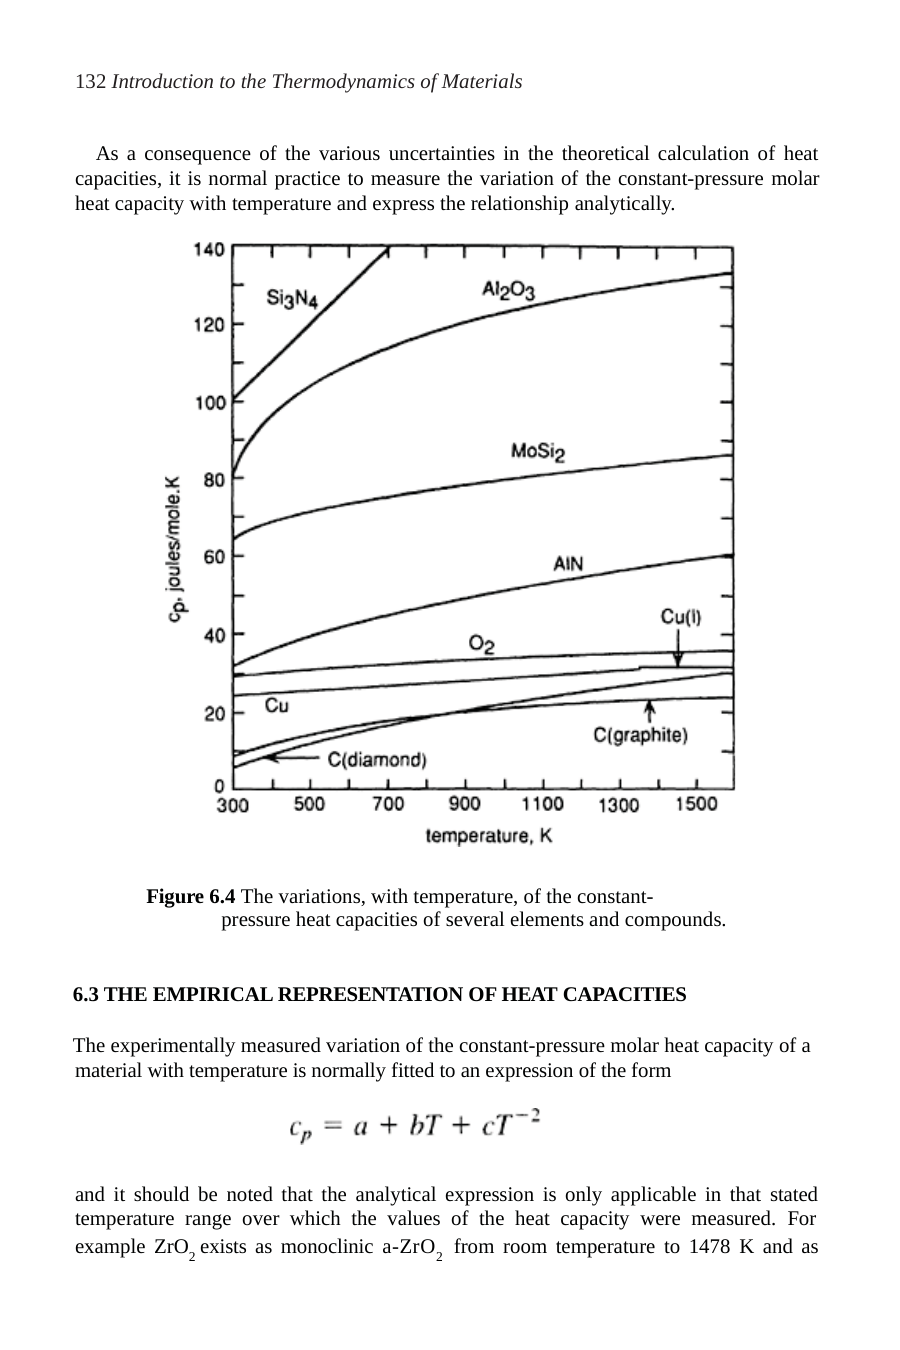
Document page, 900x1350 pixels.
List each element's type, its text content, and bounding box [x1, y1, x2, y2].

text_box and it should be noted that the analytical expression is only applicable in that stated temperature range over which the values of the heat capacity were measured. For example ZrO2 exists as monoclinic a-ZrO2 from room temperature to 1478 K and as [68, 1178, 832, 1264]
text_box [164, 242, 736, 847]
text_box 132 Introduction to the Thermodynamics of Materials As a consequence of the various uncertainties in the theoretical calculation of heat capacities, it is normal practice to measure the variation of the constant-pressure molar heat capacity with temperature and express the relationship analytically. [72, 66, 828, 215]
text_box Figure 6.4 The variations, with temperature, of the constant- pressure heat capacities of several elements and compounds. 6.3 THE EMPIRICAL REPRESENTATION OF HEAT CAPACITIES The experimentally measured variation of the constant-pressure molar heat capacity of a material with temperature is normally fitted to an expression of the form [72, 879, 828, 1082]
text_box [290, 1108, 541, 1145]
